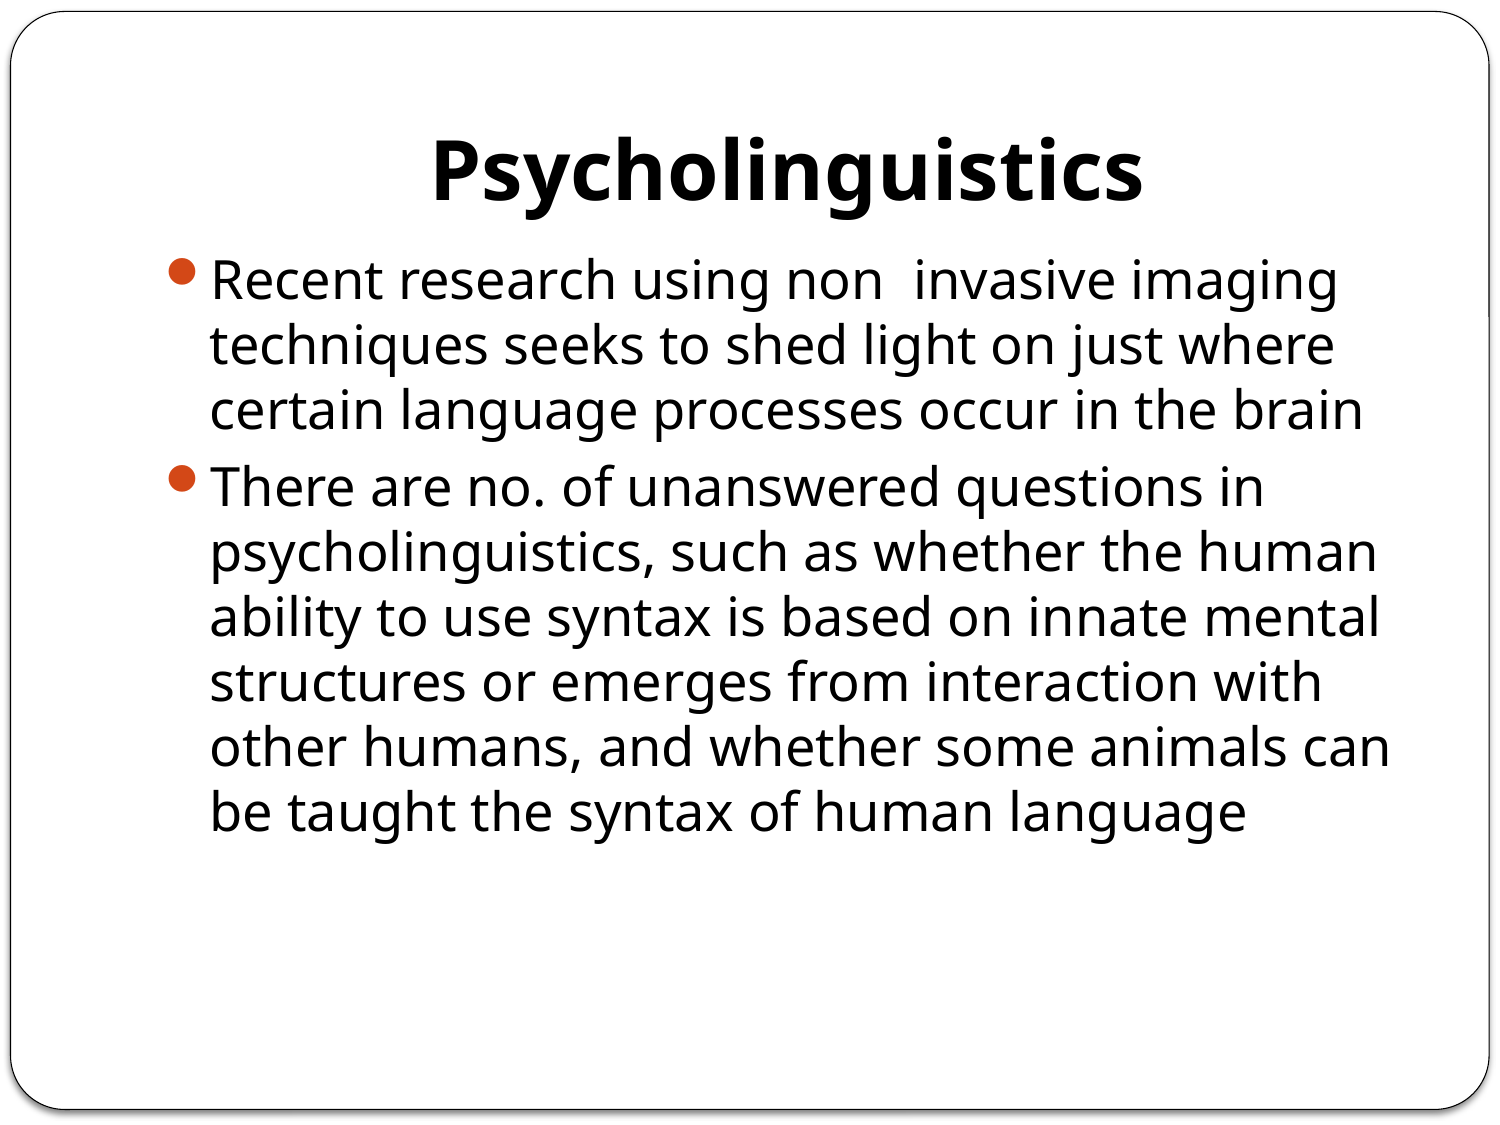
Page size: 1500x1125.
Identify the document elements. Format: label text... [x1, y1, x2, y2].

title Psycholinguistics [150, 45, 1425, 233]
list Recent research using non invasive imaging techniques seeks to shed light on just where certain language processes occur in the brain There are no. of unanswered questions in psycholinguistics, such as whether the human ability to use syntax is based on innate mental structures or emerges from interaction with other humans, and whether some animals can be taught the syntax of human language [150, 237, 1425, 988]
